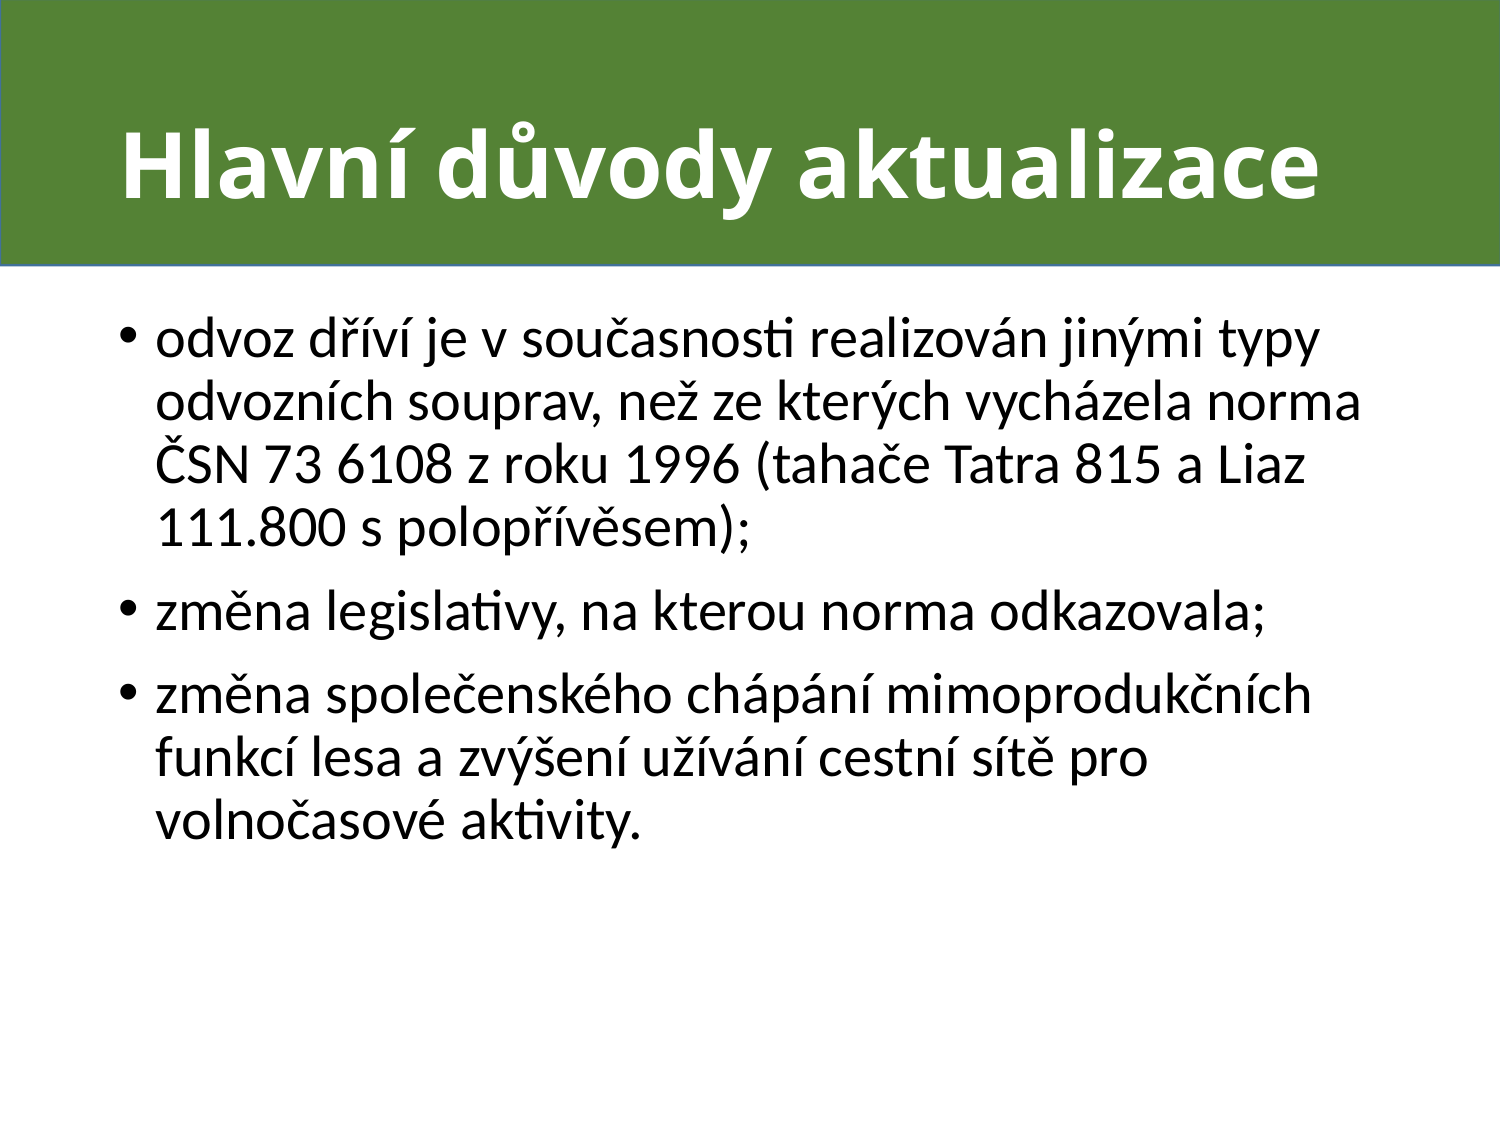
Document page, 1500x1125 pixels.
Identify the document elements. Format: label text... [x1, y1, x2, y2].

picture [0, 0, 1500, 1125]
list odvoz dříví je v současnosti realizován jinými typy odvozních souprav, než ze kterých vycházela norma ČSN 73 6108 z roku 1996 (tahače Tatra 815 a Liaz 111.800 s polopřívěsem); změna legislativy, na kterou norma odkazovala; změna společenského chápání mimoprodukčních funkcí lesa a zvýšení užívání cestní sítě pro volnočasové aktivity. [103, 299, 1397, 1014]
title Hlavní důvody aktualizace [103, 59, 1397, 278]
